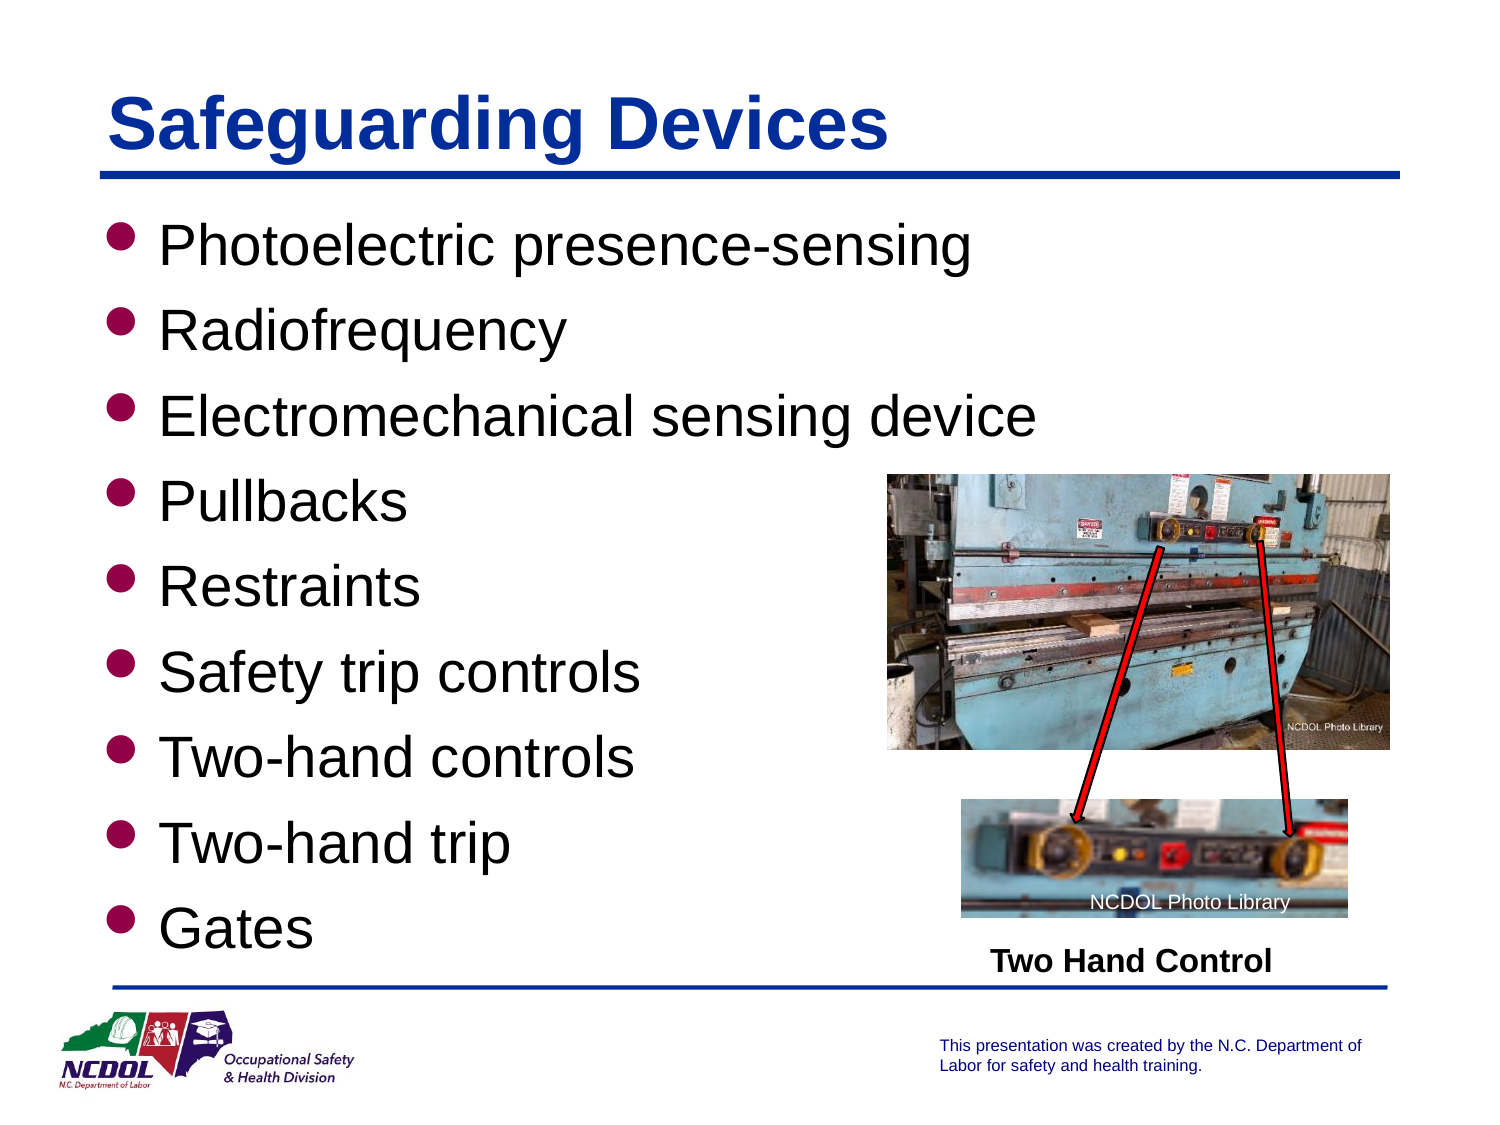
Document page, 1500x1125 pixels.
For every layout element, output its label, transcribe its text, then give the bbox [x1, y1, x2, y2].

picture [887, 474, 1391, 751]
text_box Two Hand Control [975, 931, 1289, 987]
list Photoelectric presence-sensing Radiofrequency Electromechanical sensing device Pullbacks Restraints Safety trip controls Two-hand controls Two-hand trip Gates [87, 207, 1113, 950]
picture [50, 1001, 363, 1099]
text_box [1079, 758, 1100, 798]
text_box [960, 799, 1348, 922]
text_box [1278, 758, 1290, 798]
title Safeguarding Devices [99, 75, 1400, 166]
